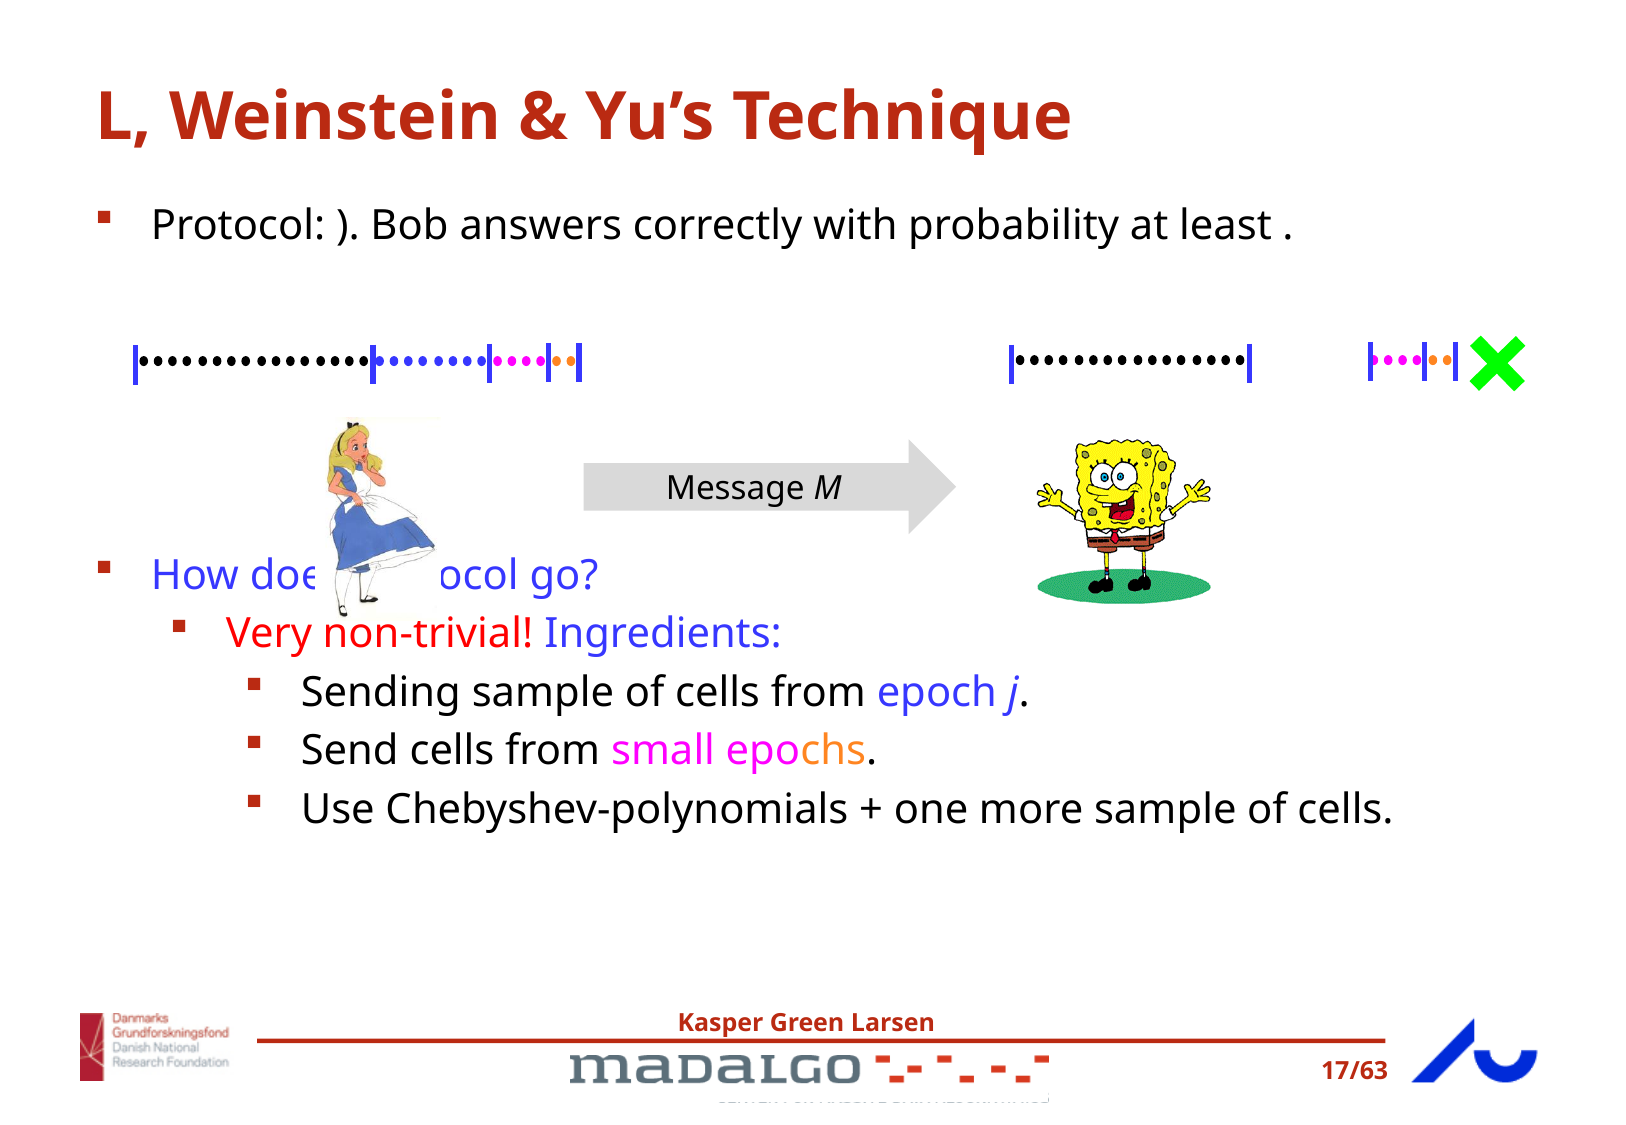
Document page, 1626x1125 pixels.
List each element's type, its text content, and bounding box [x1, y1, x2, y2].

picture [80, 1013, 234, 1081]
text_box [583, 439, 1024, 535]
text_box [1371, 341, 1456, 385]
text_box [1469, 335, 1526, 392]
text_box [135, 342, 580, 386]
picture [1411, 1014, 1539, 1089]
picture [570, 1055, 1049, 1104]
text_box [1011, 341, 1370, 385]
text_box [315, 417, 1216, 622]
title L, Weinstein & Yu’s Technique [79, 54, 1543, 171]
